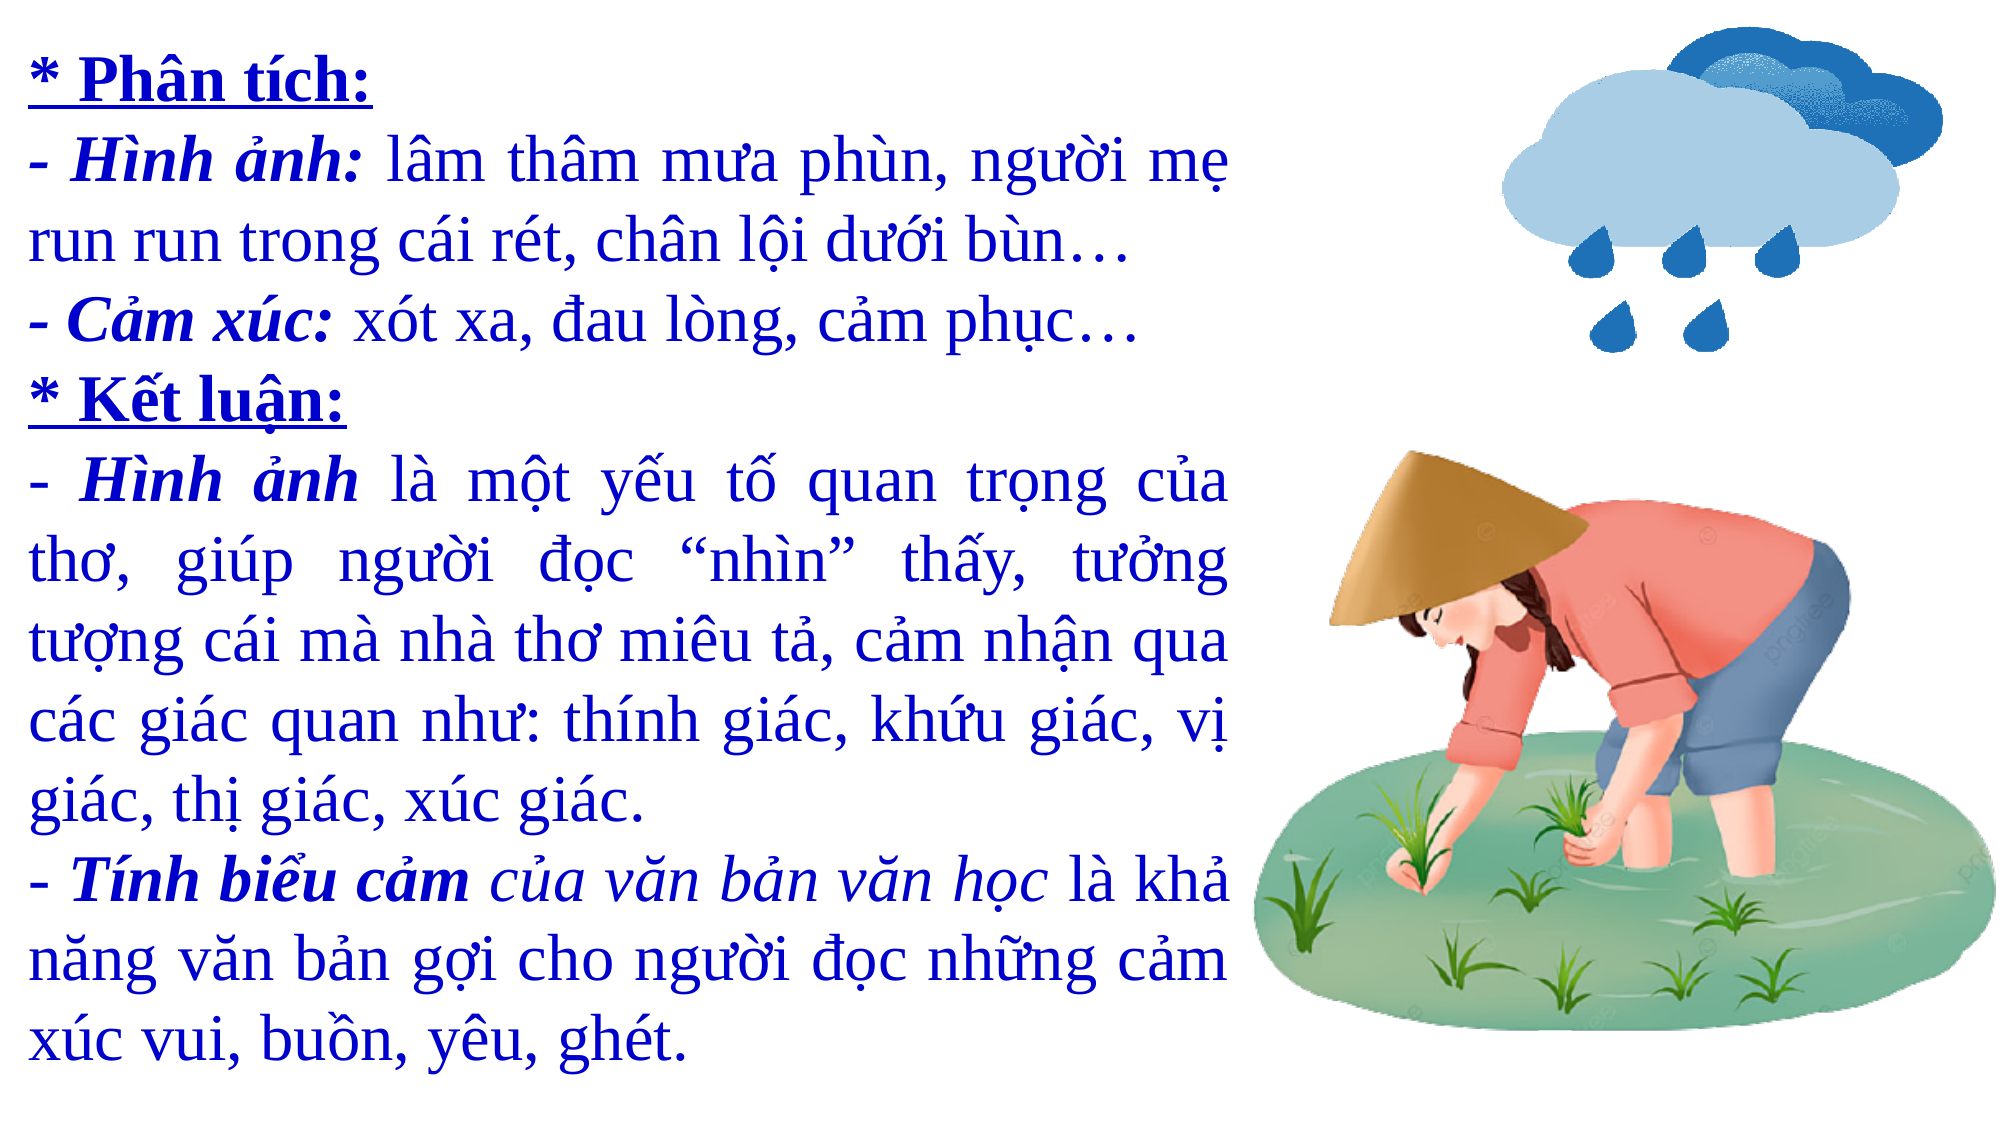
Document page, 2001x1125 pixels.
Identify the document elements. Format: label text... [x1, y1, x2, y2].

text_box * Phân tích: - Hình ảnh: lâm thâm mưa phùn, người mẹ run run trong cái rét, chân lội dưới bùn… - Cảm xúc: xót xa, đau lòng, cảm phục… * Kết luận: - Hình ảnh là một yếu tố quan trọng của thơ, giúp người đọc “nhìn” thấy, tưởng tượng cái mà nhà thơ miêu tả, cảm nhận qua các giác quan như: thính giác, khứu giác, vị giác, thị giác, xúc giác. - Tính biểu cảm của văn bản văn học là khả năng văn bản gợi cho người đọc những cảm xúc vui, buồn, yêu, ghét. [13, 27, 1246, 1082]
picture [1220, 0, 2000, 1125]
